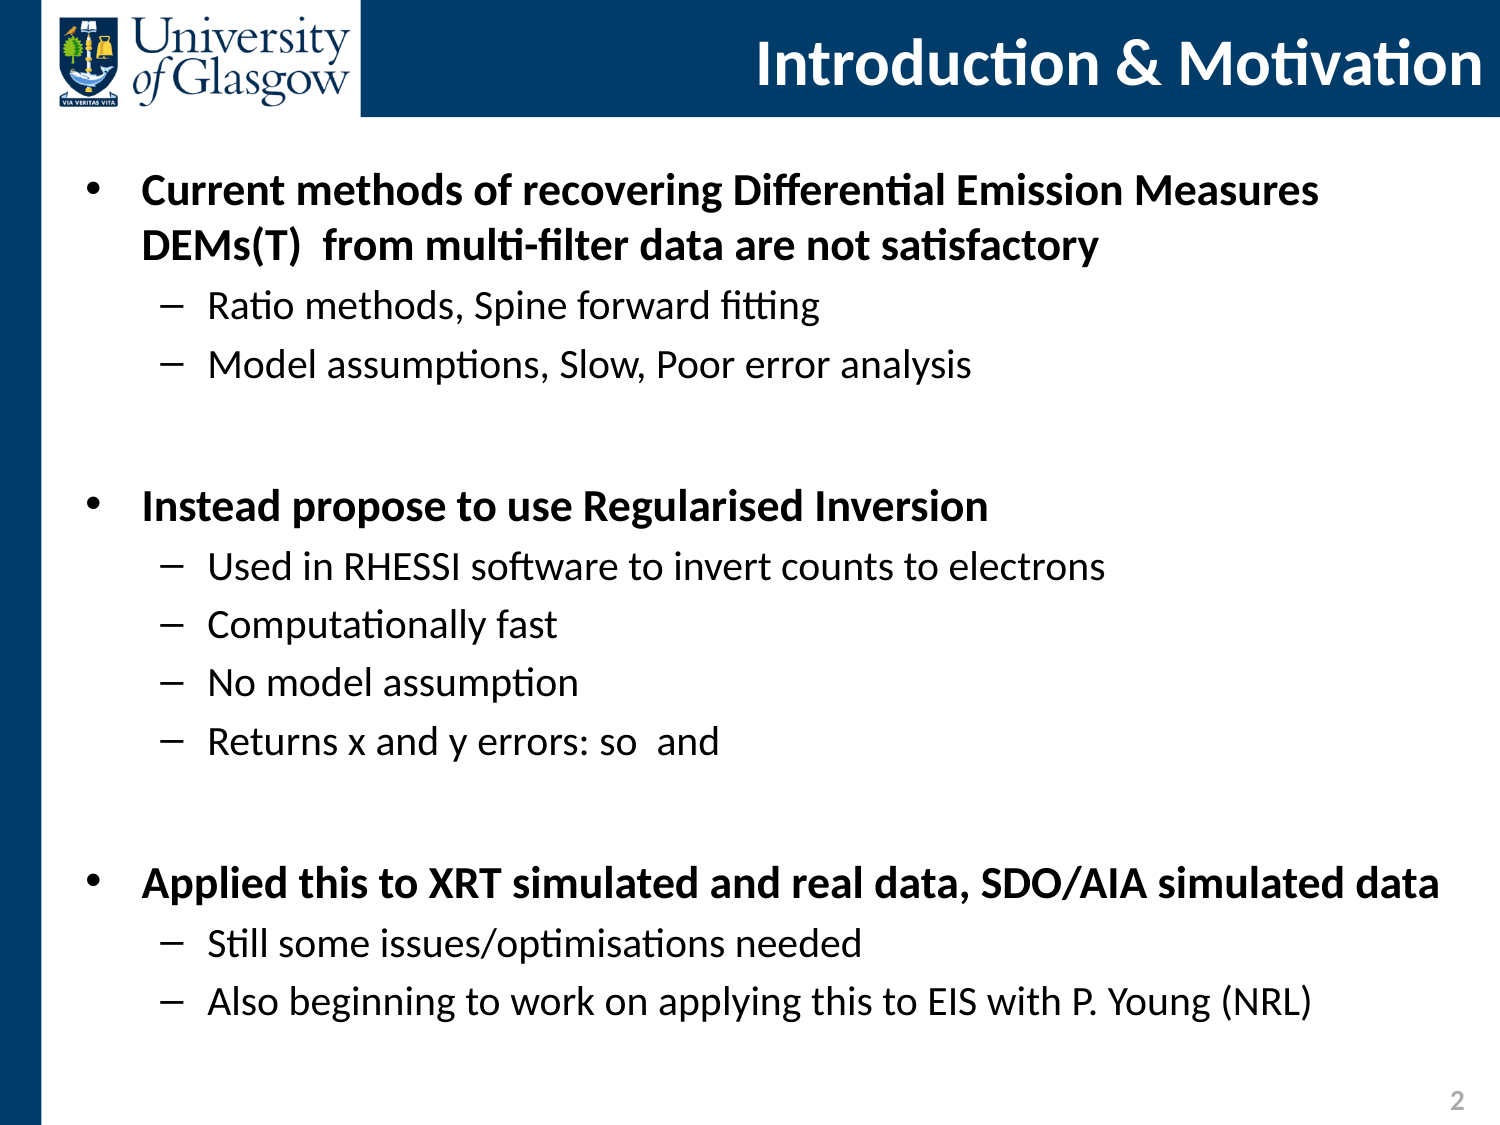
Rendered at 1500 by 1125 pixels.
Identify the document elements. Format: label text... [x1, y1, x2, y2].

slide_number 2 [1366, 1041, 1480, 1124]
title Introduction & Motivation [360, 0, 1500, 118]
picture [58, 16, 351, 107]
